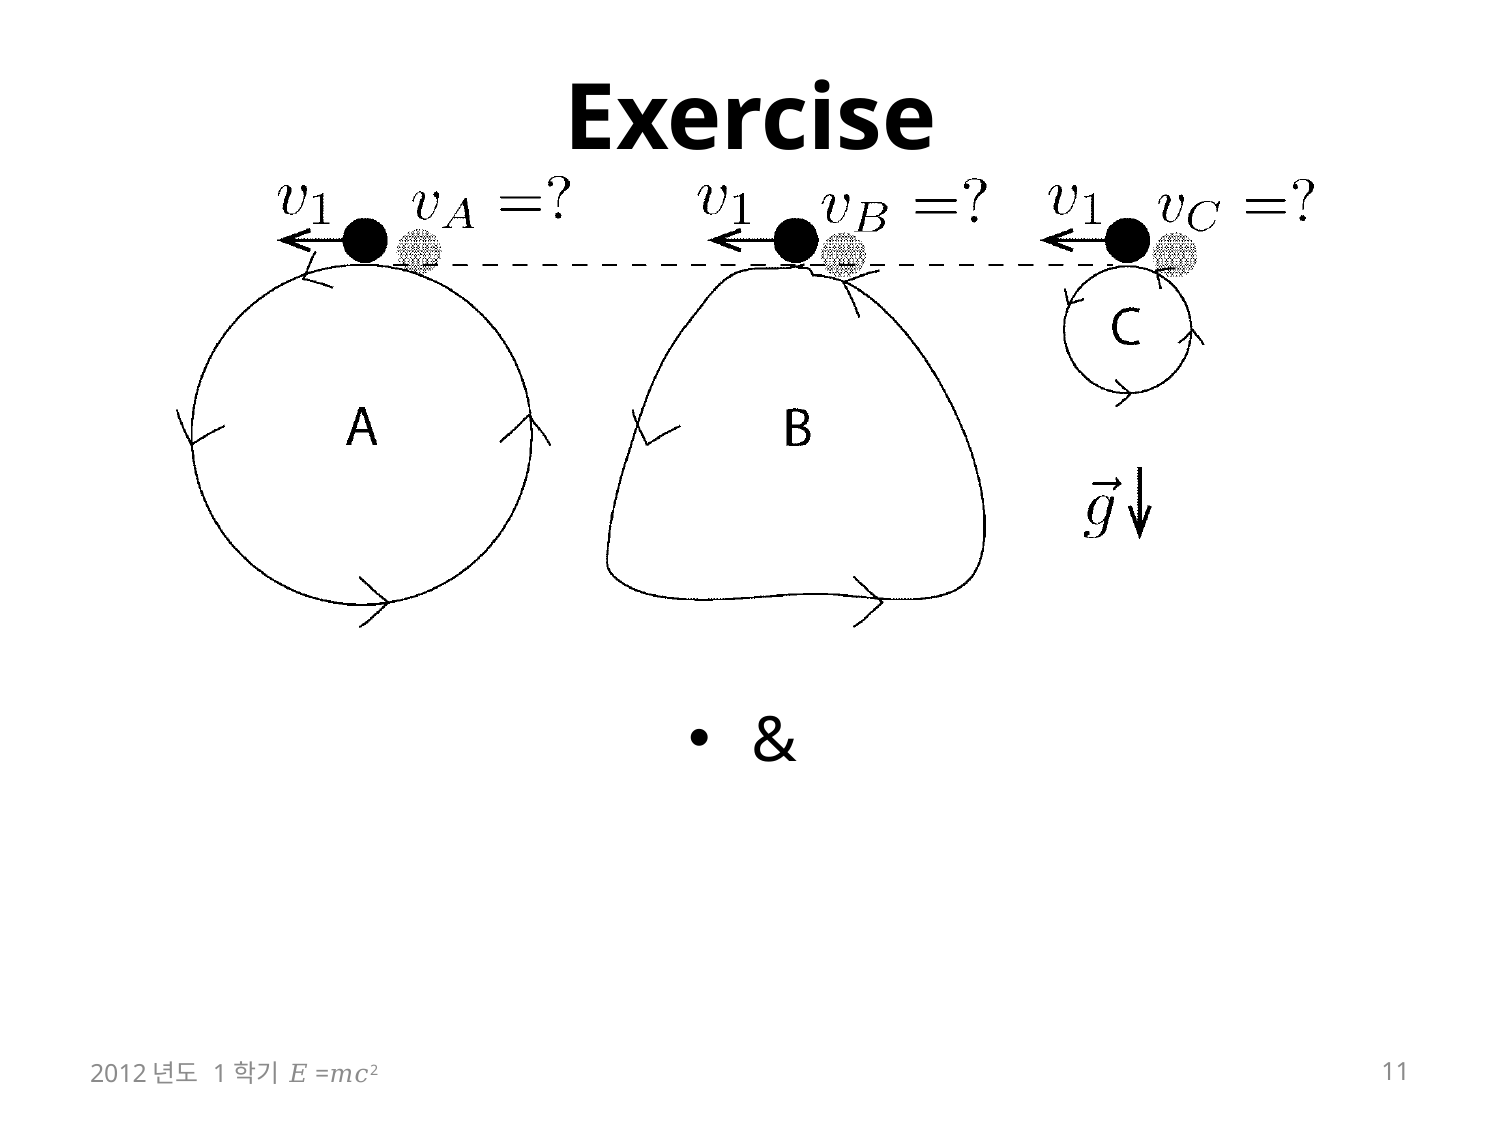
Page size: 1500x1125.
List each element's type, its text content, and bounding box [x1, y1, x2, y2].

slide_number 2012년도 1학기 𝐸=𝑚𝑐2 [75, 1042, 425, 1103]
text_box Exercise [64, 19, 1437, 207]
slide_number 11 [1074, 1042, 1425, 1103]
picture [142, 171, 1330, 1063]
